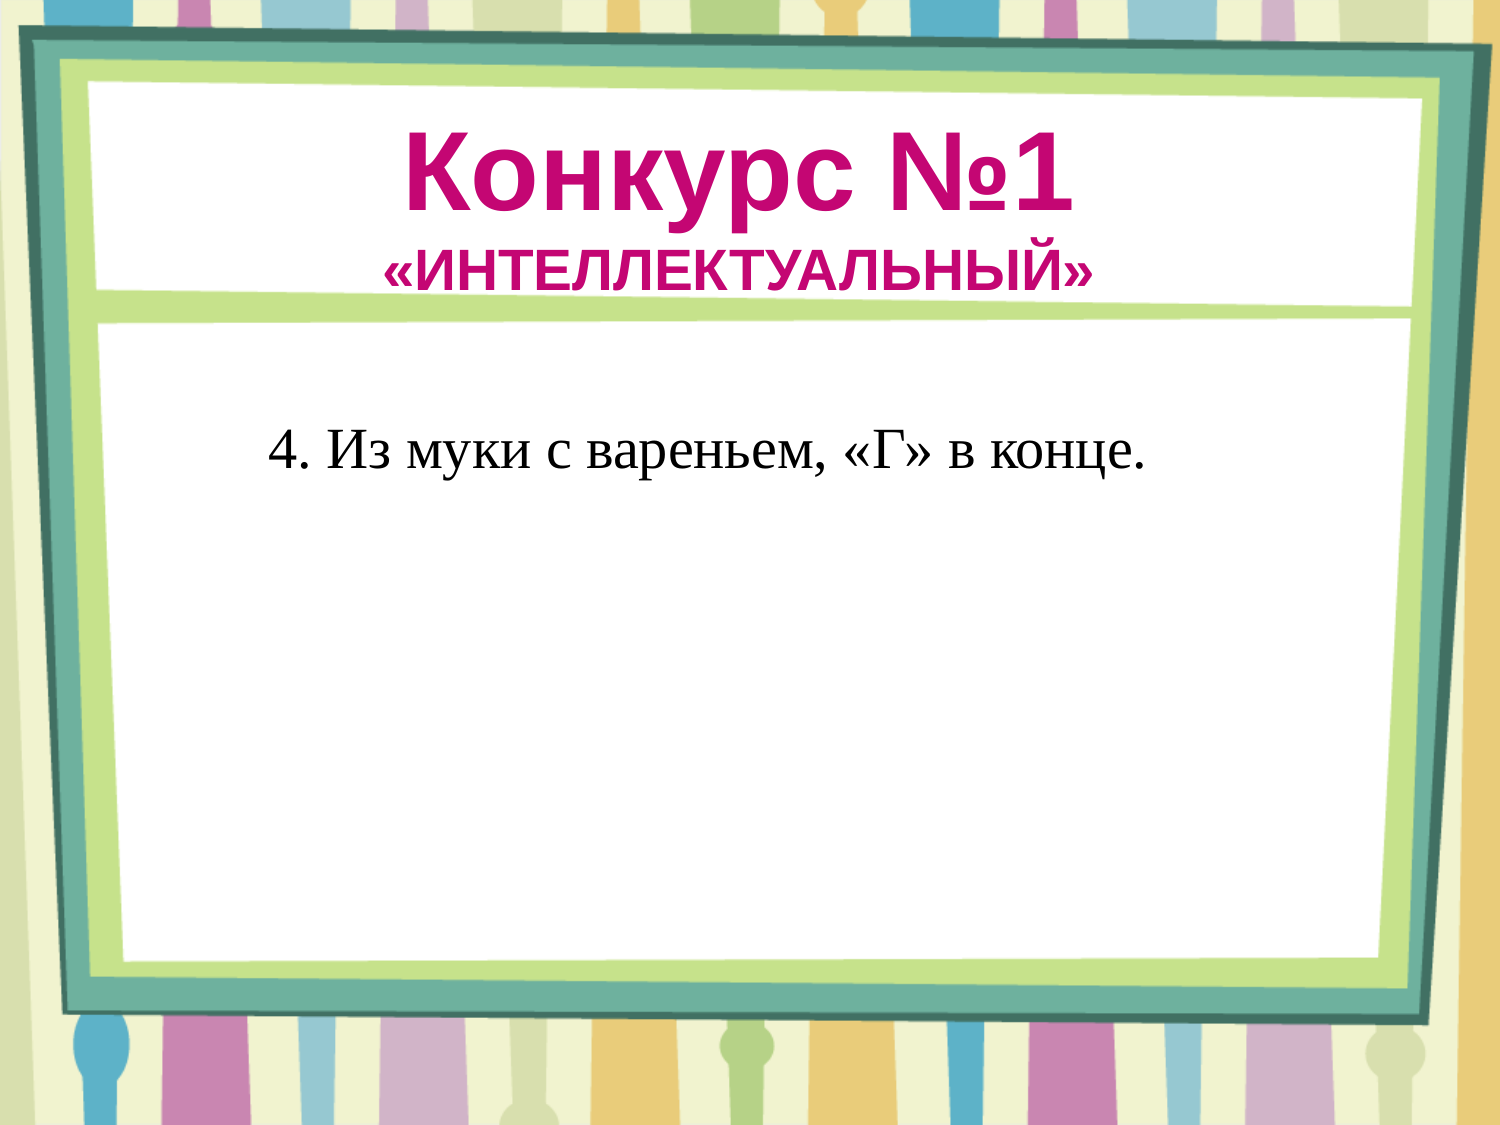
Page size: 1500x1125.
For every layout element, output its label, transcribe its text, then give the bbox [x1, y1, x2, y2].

text_box Конкурс №1 «ИНТЕЛЛЕКТУАЛЬНЫЙ» [366, 90, 1111, 310]
picture [0, 0, 1500, 1125]
text_box 4. Из муки с вареньем, «Г» в конце. [253, 402, 1282, 488]
